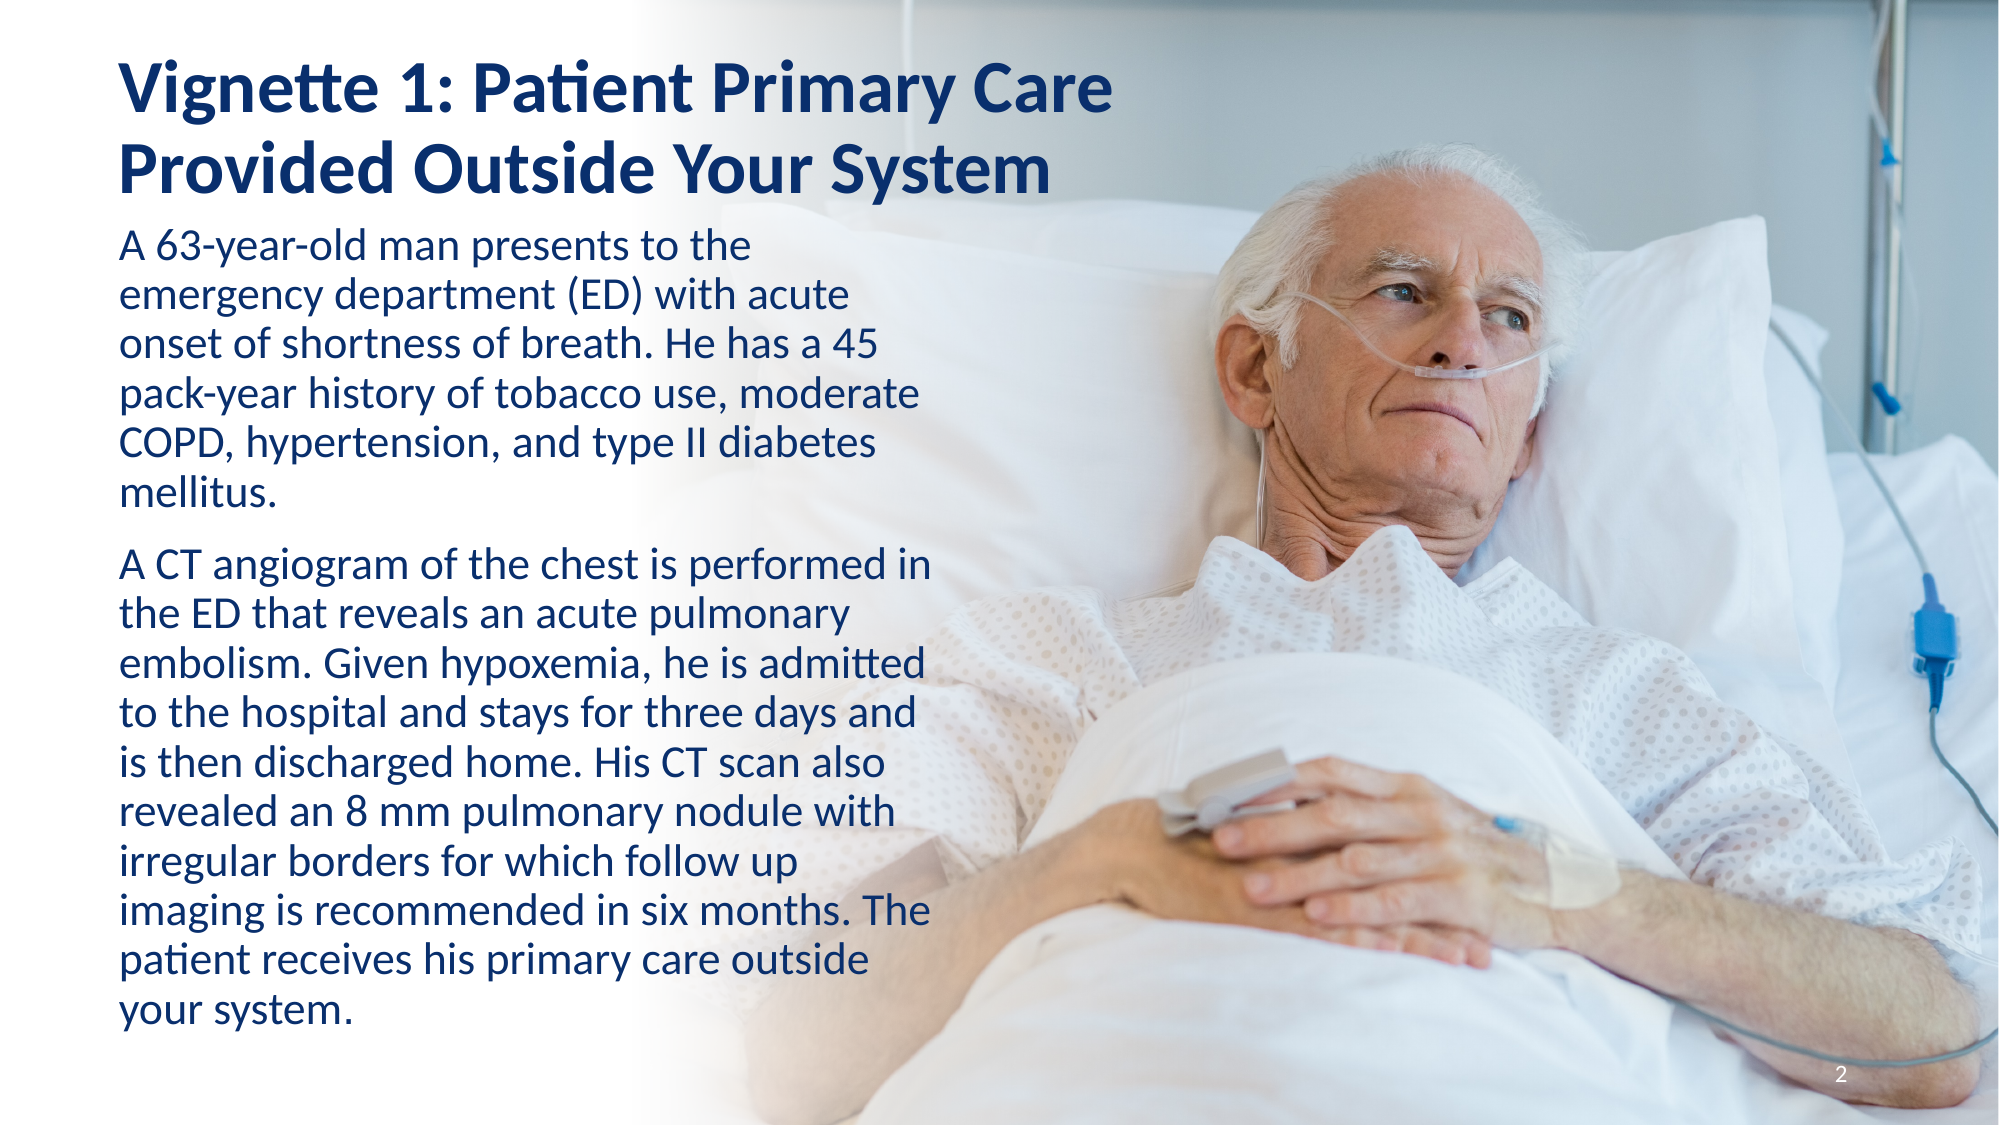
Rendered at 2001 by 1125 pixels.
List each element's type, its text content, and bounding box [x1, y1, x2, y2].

picture [626, 0, 1999, 1125]
title Vignette 1: Patient Primary Care Provided Outside Your System [103, 0, 626, 212]
text_box A 63-year-old man presents to the emergency department (ED) with acute onset of shortness of breath. He has a 45 pack-year history of tobacco use, moderate COPD, hypertension, and type II diabetes mellitus. A CT angiogram of the chest is performed in the ED that reveals an acute pulmonary embolism. Given hypoxemia, he is admitted to the hospital and stays for three days and is then discharged home. His CT scan also revealed an 8 mm pulmonary nodule with irregular borders for which follow up imaging is recommended in six months. The patient receives his primary care outside your system. [103, 212, 626, 827]
text_box [0, 0, 626, 1125]
